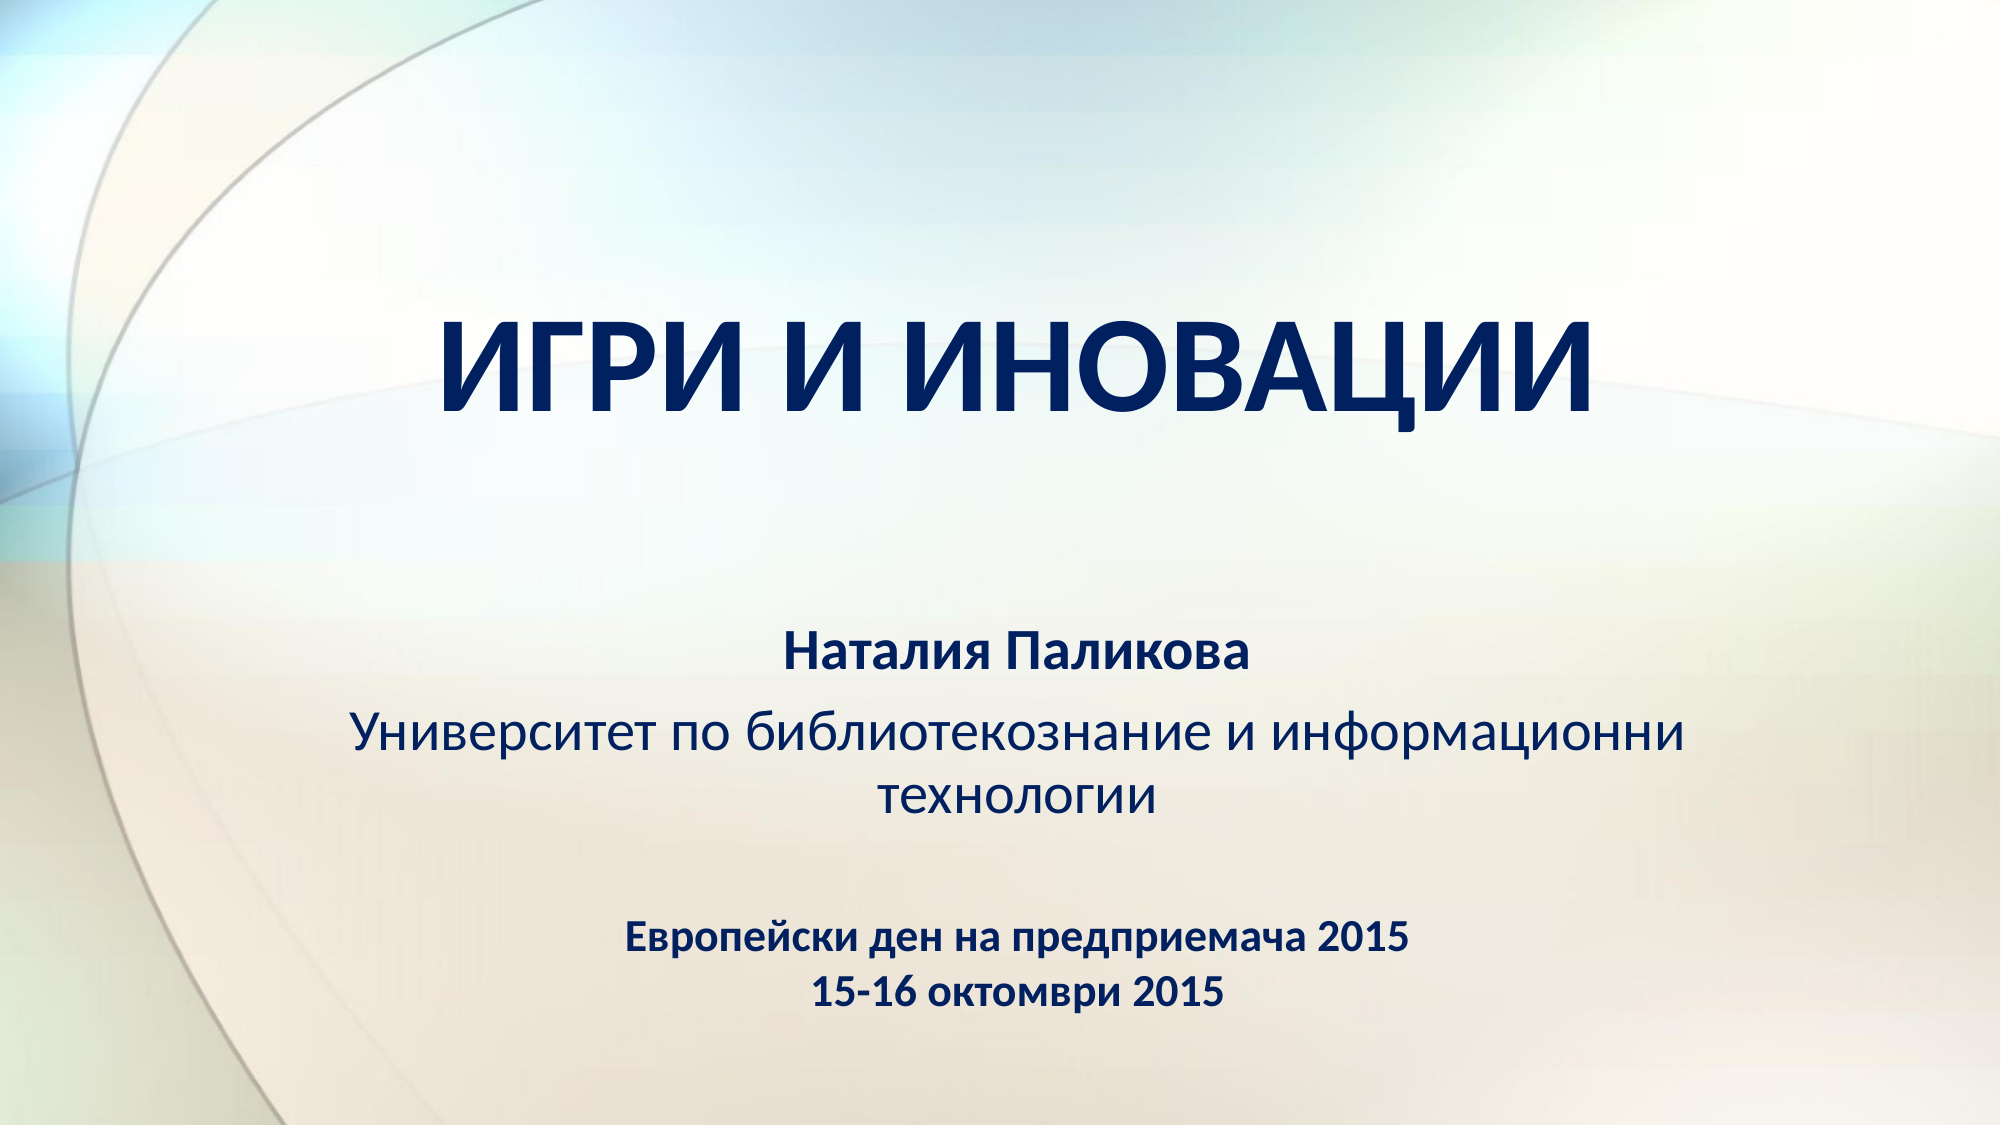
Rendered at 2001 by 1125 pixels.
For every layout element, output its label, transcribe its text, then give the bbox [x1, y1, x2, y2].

title Европейски ден на предприемача 2015 15-16 октомври 2015 [249, 895, 1787, 1024]
picture [0, 0, 2001, 1125]
subtitle ИГРИ И ИНОВАЦИИ Наталия Паликова Университет по библиотекознание и информационни технологии [249, 285, 1787, 840]
